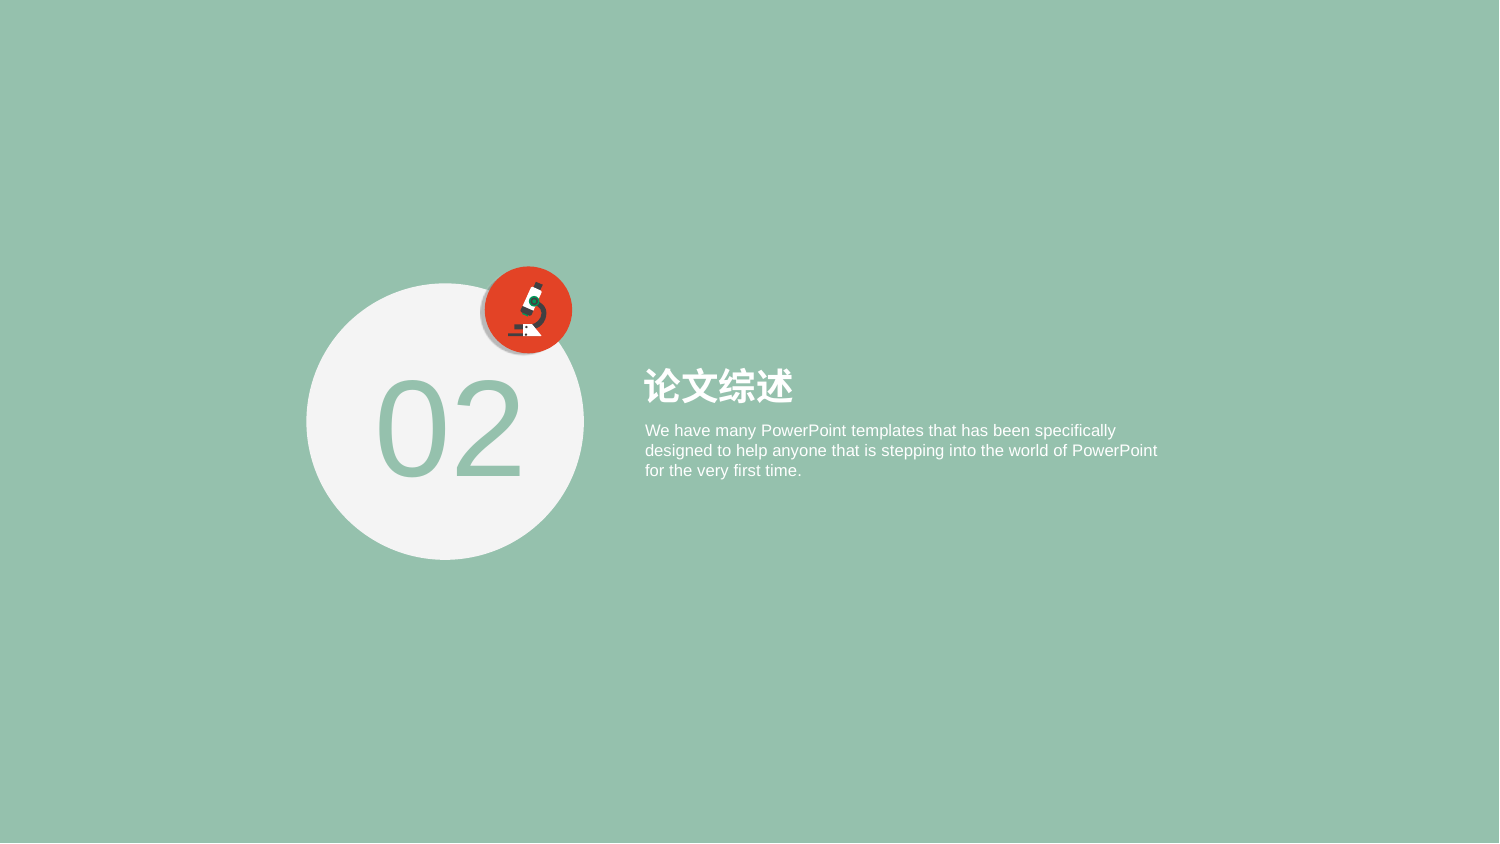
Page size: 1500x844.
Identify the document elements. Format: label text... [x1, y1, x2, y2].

text_box [554, 362, 584, 508]
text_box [484, 266, 573, 354]
text_box [306, 283, 551, 560]
text_box 论文综述 [643, 362, 1135, 408]
text_box We have many PowerPoint templates that has been specifically designed to help anyone that is stepping into the world of PowerPoint for the very first time. [630, 412, 1174, 487]
text_box 02 [348, 331, 554, 512]
